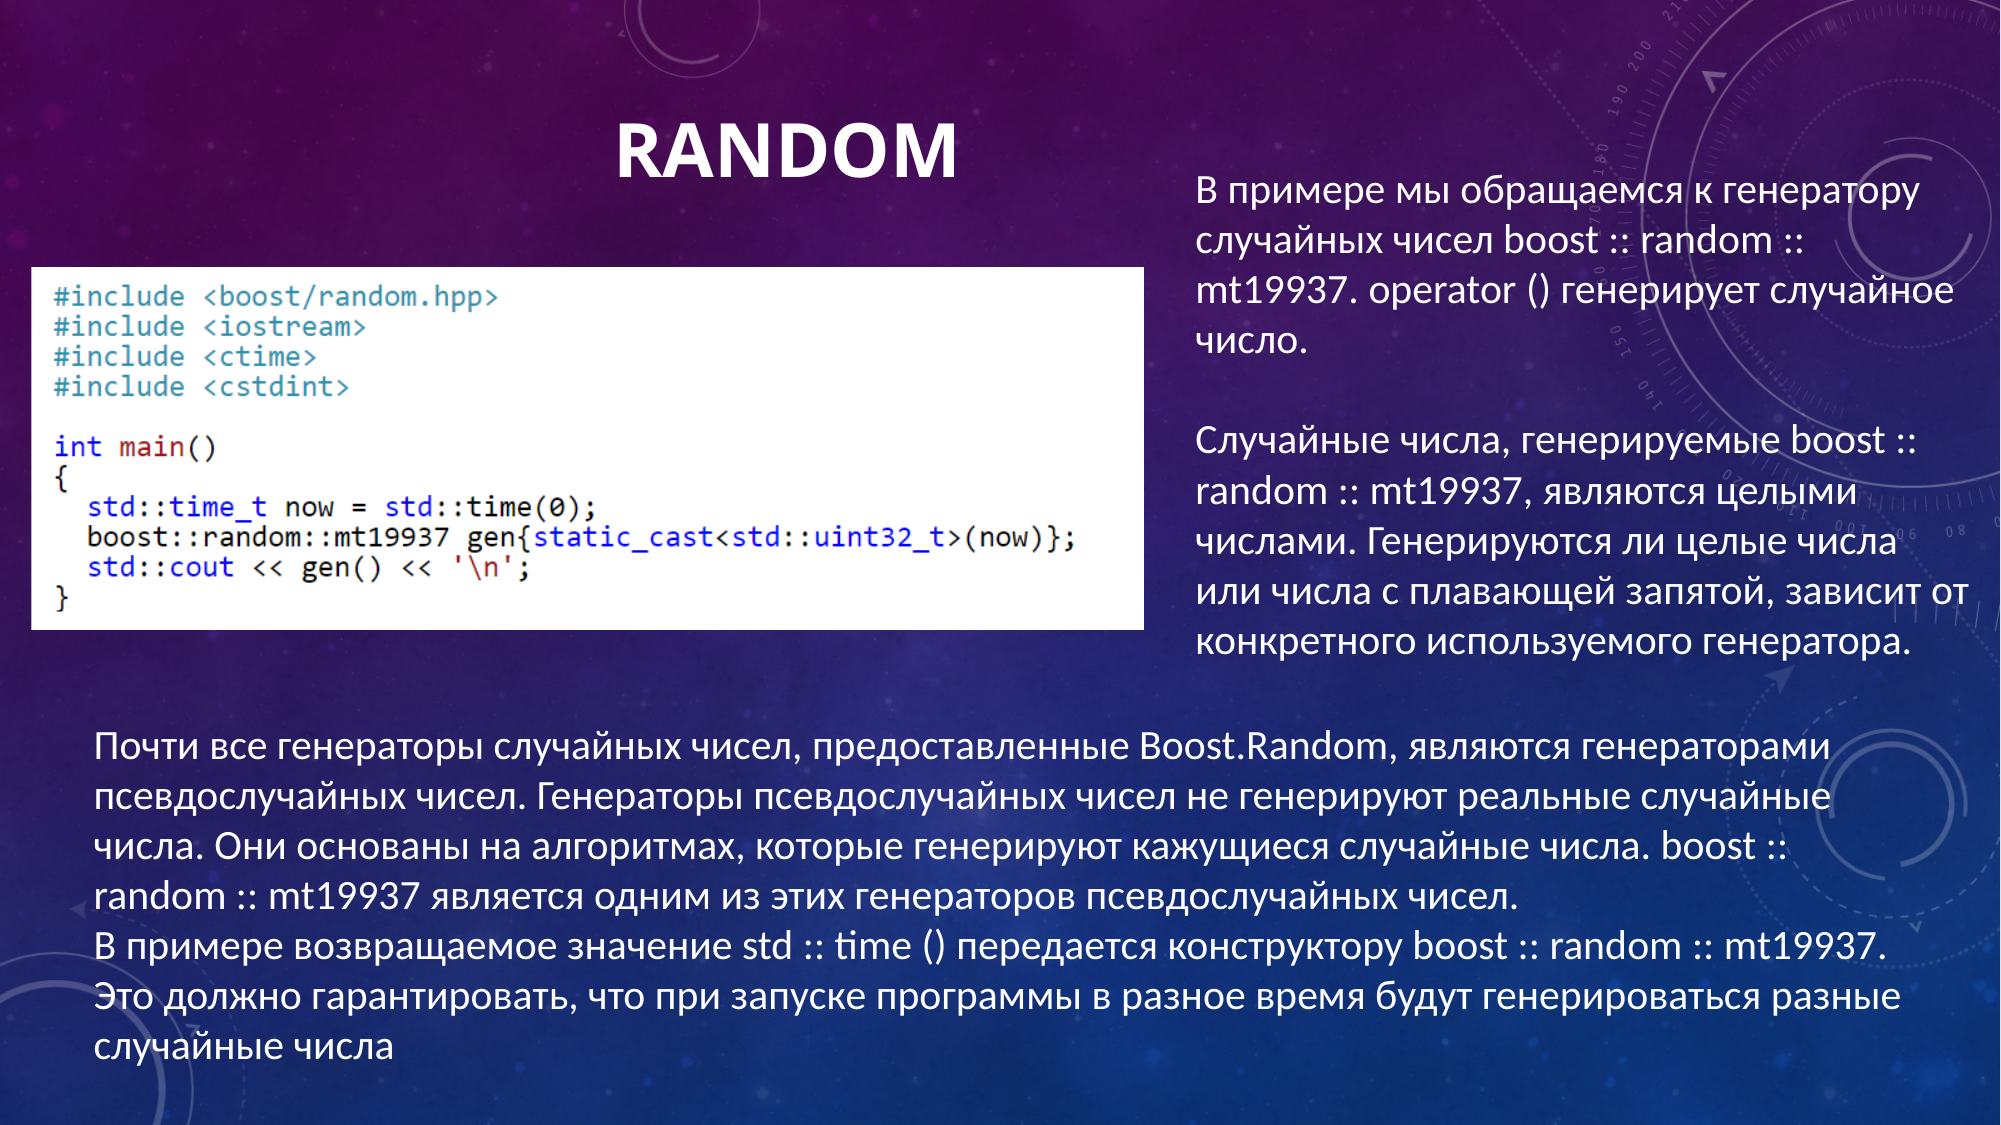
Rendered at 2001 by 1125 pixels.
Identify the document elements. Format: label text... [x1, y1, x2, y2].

picture [0, 0, 2001, 1125]
list В примере мы обращаемся к генератору случайных чисел boost :: random :: mt19937. operator () генерирует случайное число. Случайные числа, генерируемые boost :: random :: mt19937, являются целыми числами. Генерируются ли целые числа или числа с плавающей запятой, зависит от конкретного используемого генератора. [1180, 100, 1985, 724]
title Random [362, 28, 1213, 268]
text_box Почти все генераторы случайных чисел, предоставленные Boost.Random, являются генераторами псевдослучайных чисел. Генераторы псевдослучайных чисел не генерируют реальные случайные числа. Они основаны на алгоритмах, которые генерируют кажущиеся случайные числа. boost :: random :: mt19937 является одним из этих генераторов псевдослучайных чисел. В примере возвращаемое значение std :: time () передается конструктору boost :: random :: mt19937. Это должно гарантировать, что при запуске программы в разное время будут генерироваться разные случайные числа [78, 710, 1925, 1076]
